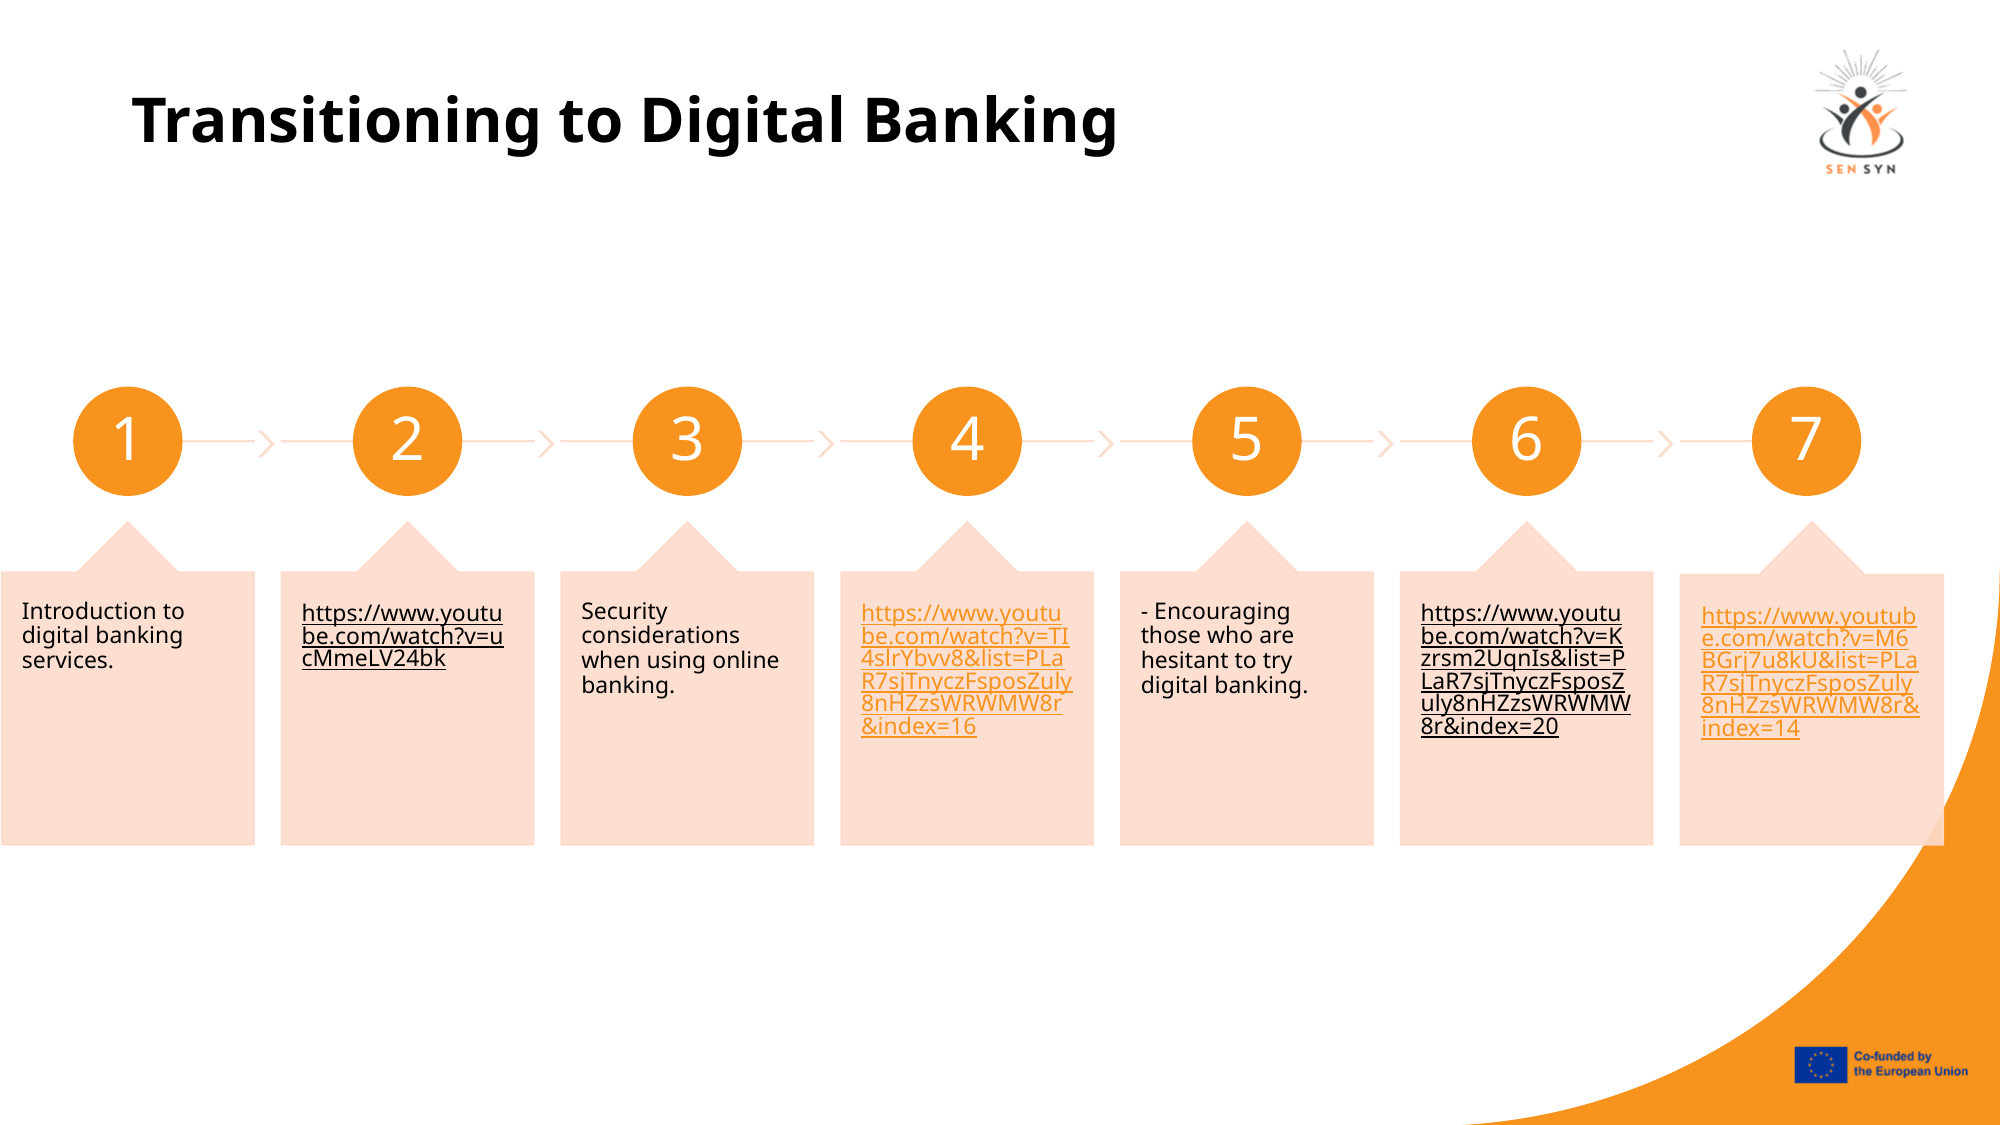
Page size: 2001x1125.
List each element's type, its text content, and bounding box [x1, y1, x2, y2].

title Transitioning to Digital Banking [116, 65, 1748, 163]
picture [1792, 1044, 1975, 1086]
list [0, 227, 1975, 1005]
picture [1748, 15, 1975, 227]
